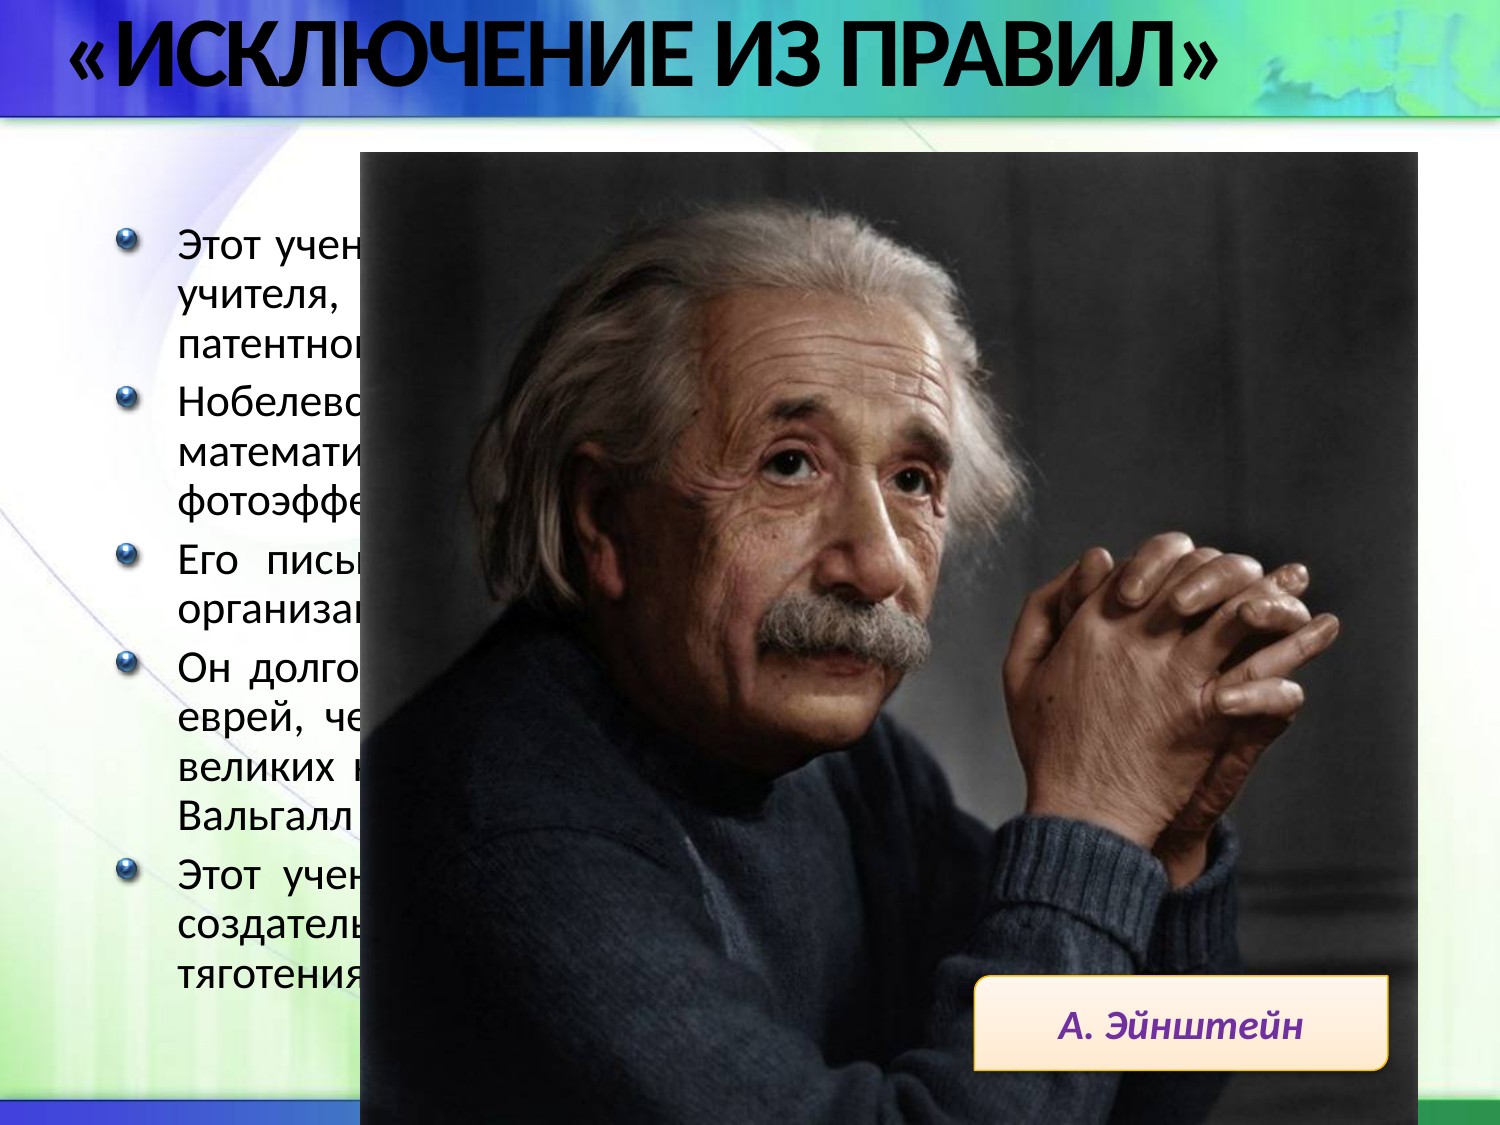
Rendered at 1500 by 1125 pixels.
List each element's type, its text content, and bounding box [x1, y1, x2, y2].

picture [0, 0, 1500, 1125]
title «ИСКЛЮЧЕНИЕ ИЗ ПРАВИЛ» [62, 0, 1438, 147]
list Этот ученый свой трудовой путь начал в качестве школьного учителя, а в дальнейшем выполнял роль эксперта в патентном бюро Берна. Нобелевскую премию он получил в 1921 году за физико-математические исследования и открытие законов фотоэффекта. Его письмо президенту США в 1940 году стимулировало организацию ядерных исследований в этой стране. Он долгое время работал в Германии и он – единственный еврей, чей бюст находится среди нескольких сотен бюстов великих немцев в Пантеоне национальной славы Германии Вальгалл близ Регенсбурга. Этот ученый – один из основателей современной физики, создатель общей теории пространства – времени – тяготения. [112, 219, 354, 1059]
